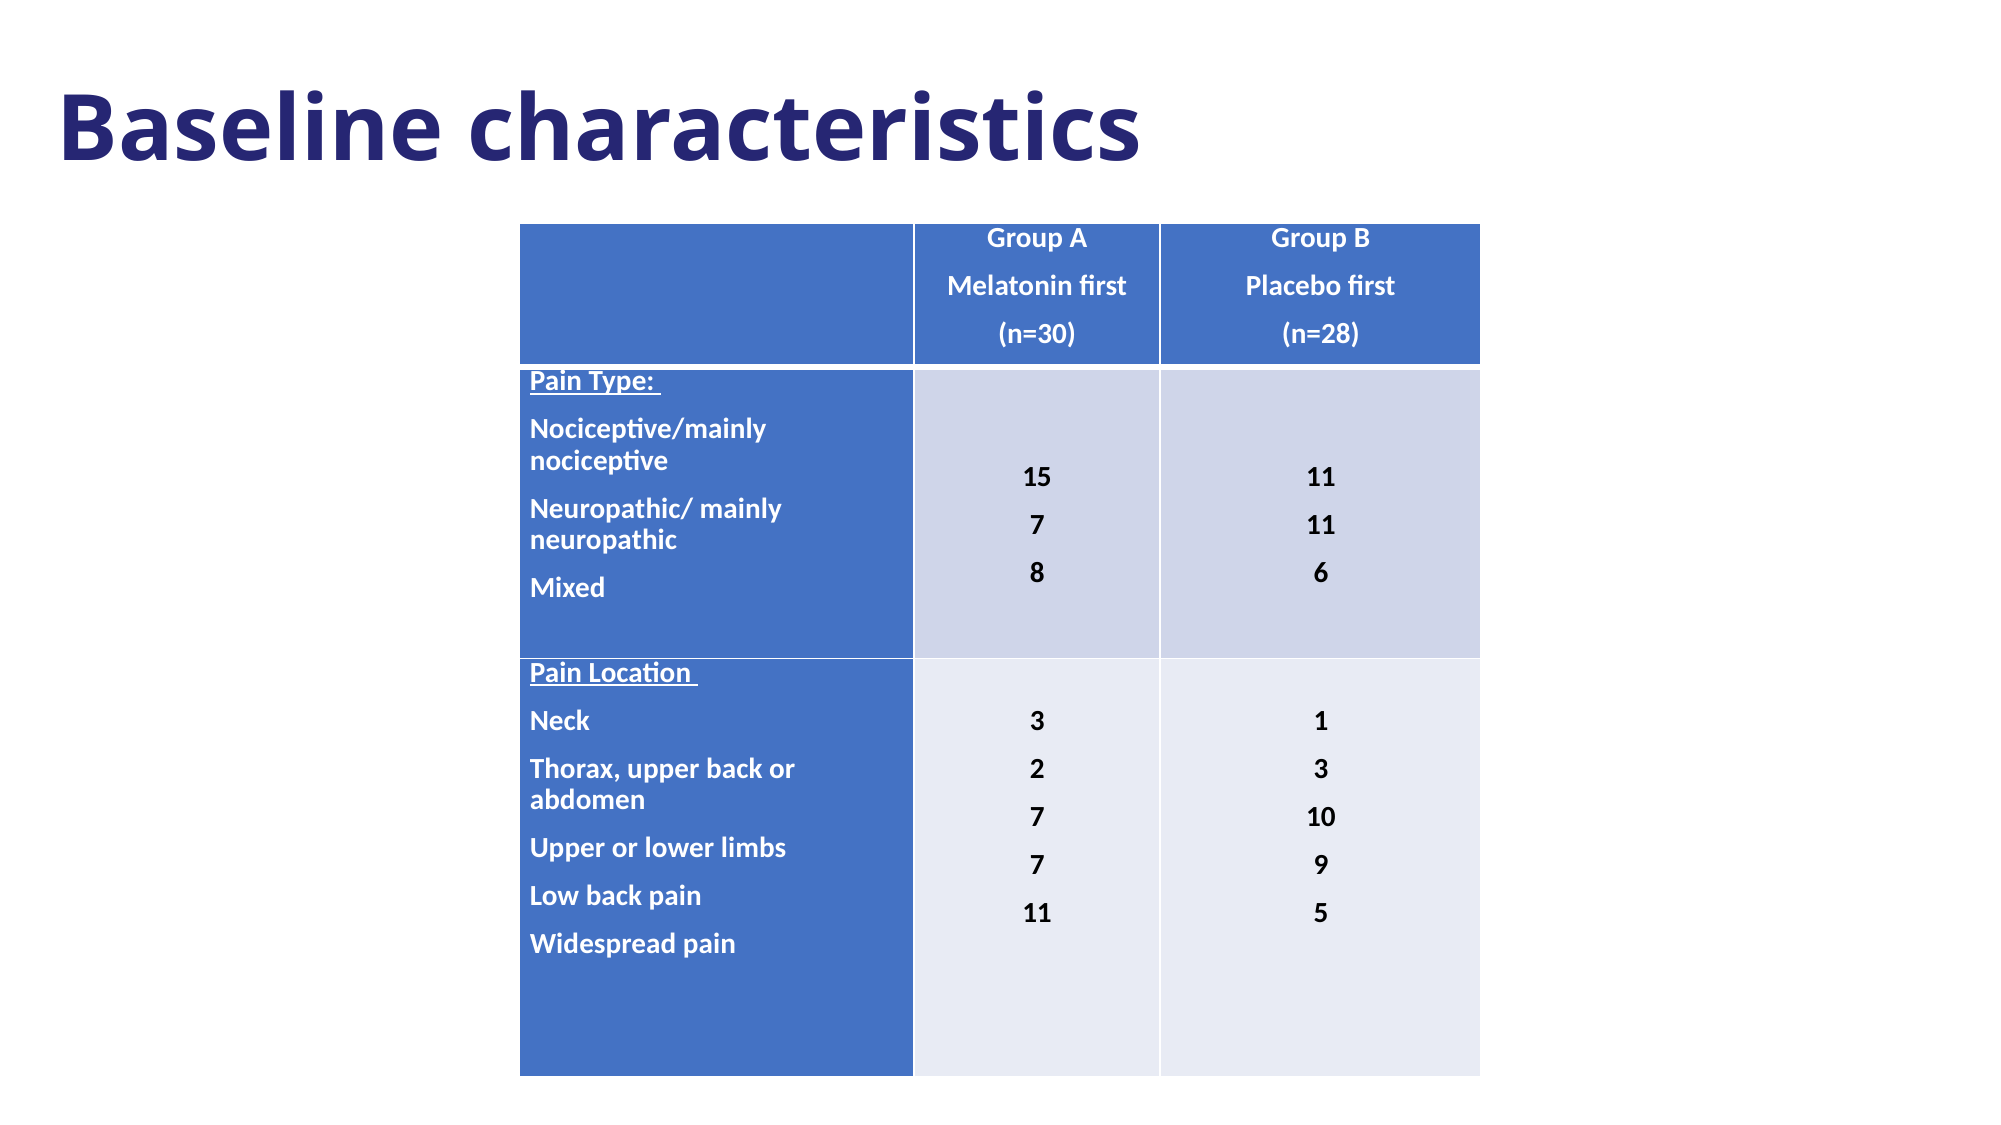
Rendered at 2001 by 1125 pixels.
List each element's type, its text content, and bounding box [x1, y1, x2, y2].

table_cell 1 3 10 9 5 [1161, 659, 1480, 1076]
table_cell 11 11 6 [1161, 370, 1480, 658]
title Baseline characteristics [41, 22, 1767, 240]
table_header Group A Melatonin first (n=30) [915, 224, 1159, 364]
table_header Group B Placebo first (n=28) [1161, 224, 1480, 364]
table_cell 3 2 7 7 11 [915, 659, 1159, 1076]
table_cell 15 7 8 [915, 370, 1159, 658]
table_cell Pain Type: Nociceptive/mainly nociceptive Neuropathic/ mainly neuropathic Mixed [520, 370, 913, 658]
table_cell Pain Location Neck Thorax, upper back or abdomen Upper or lower limbs Low back pain Widespread pain [520, 659, 913, 1076]
table_header [520, 224, 913, 364]
